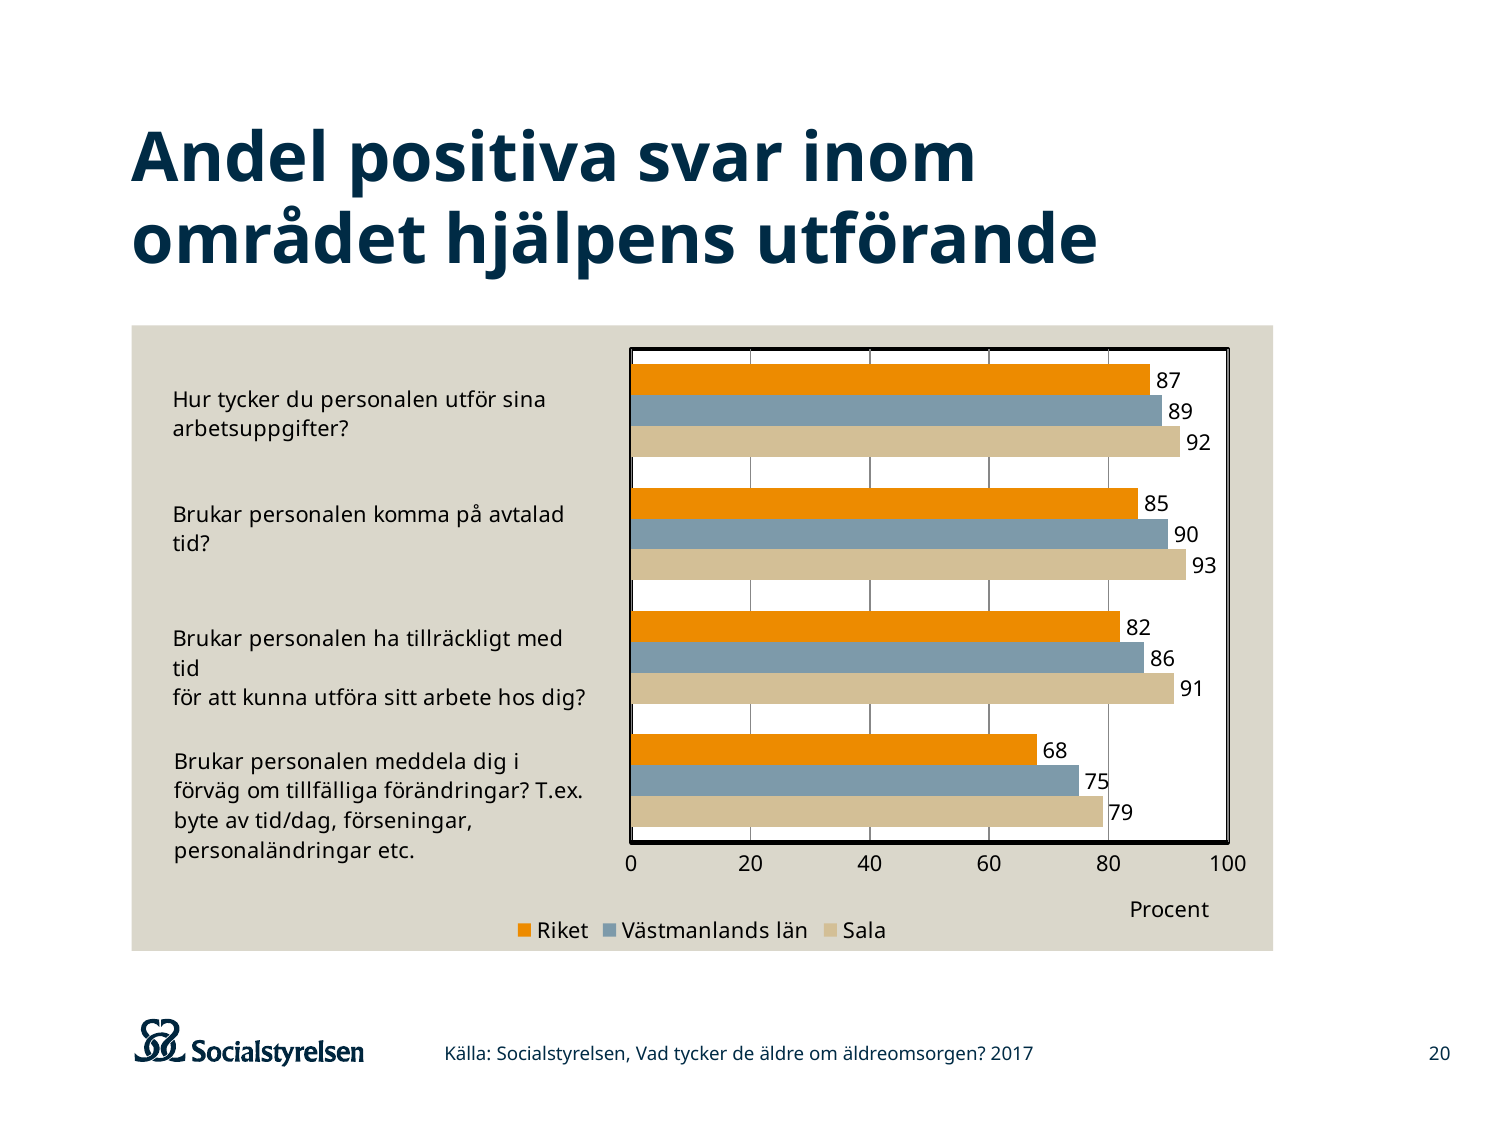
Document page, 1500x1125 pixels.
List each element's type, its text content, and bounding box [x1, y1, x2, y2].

footer Källa: Socialstyrelsen, Vad tycker de äldre om äldreomsorgen? 2017 [444, 1032, 1110, 1077]
title Andel positiva svar inom området hjälpens utförande [131, 112, 1273, 324]
slide_number 20 [1379, 1032, 1451, 1077]
chart [131, 325, 1274, 952]
